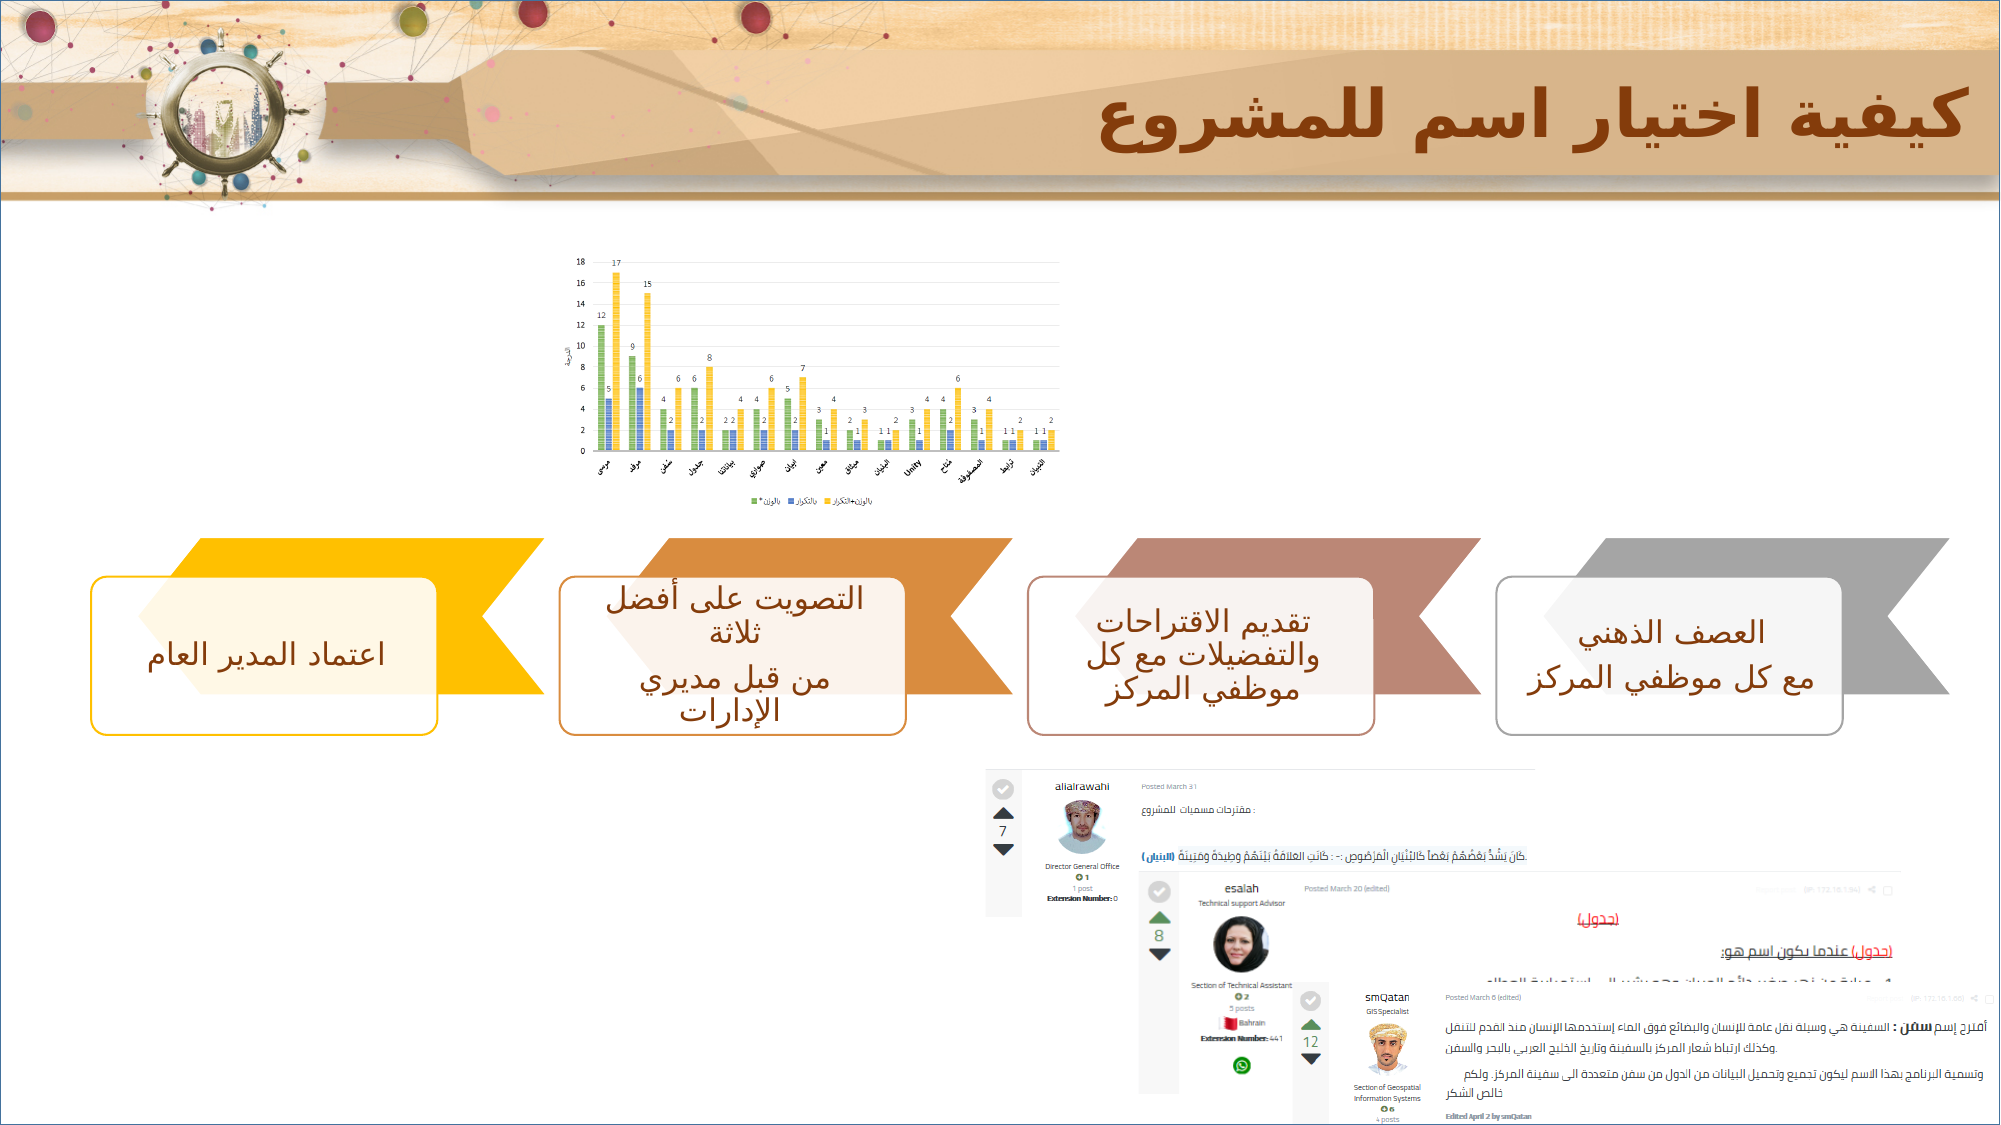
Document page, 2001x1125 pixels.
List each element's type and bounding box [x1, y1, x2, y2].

picture [550, 247, 1068, 513]
text_box [90, 491, 1954, 781]
text_box [985, 769, 2000, 1124]
text_box [0, 0, 2000, 1125]
